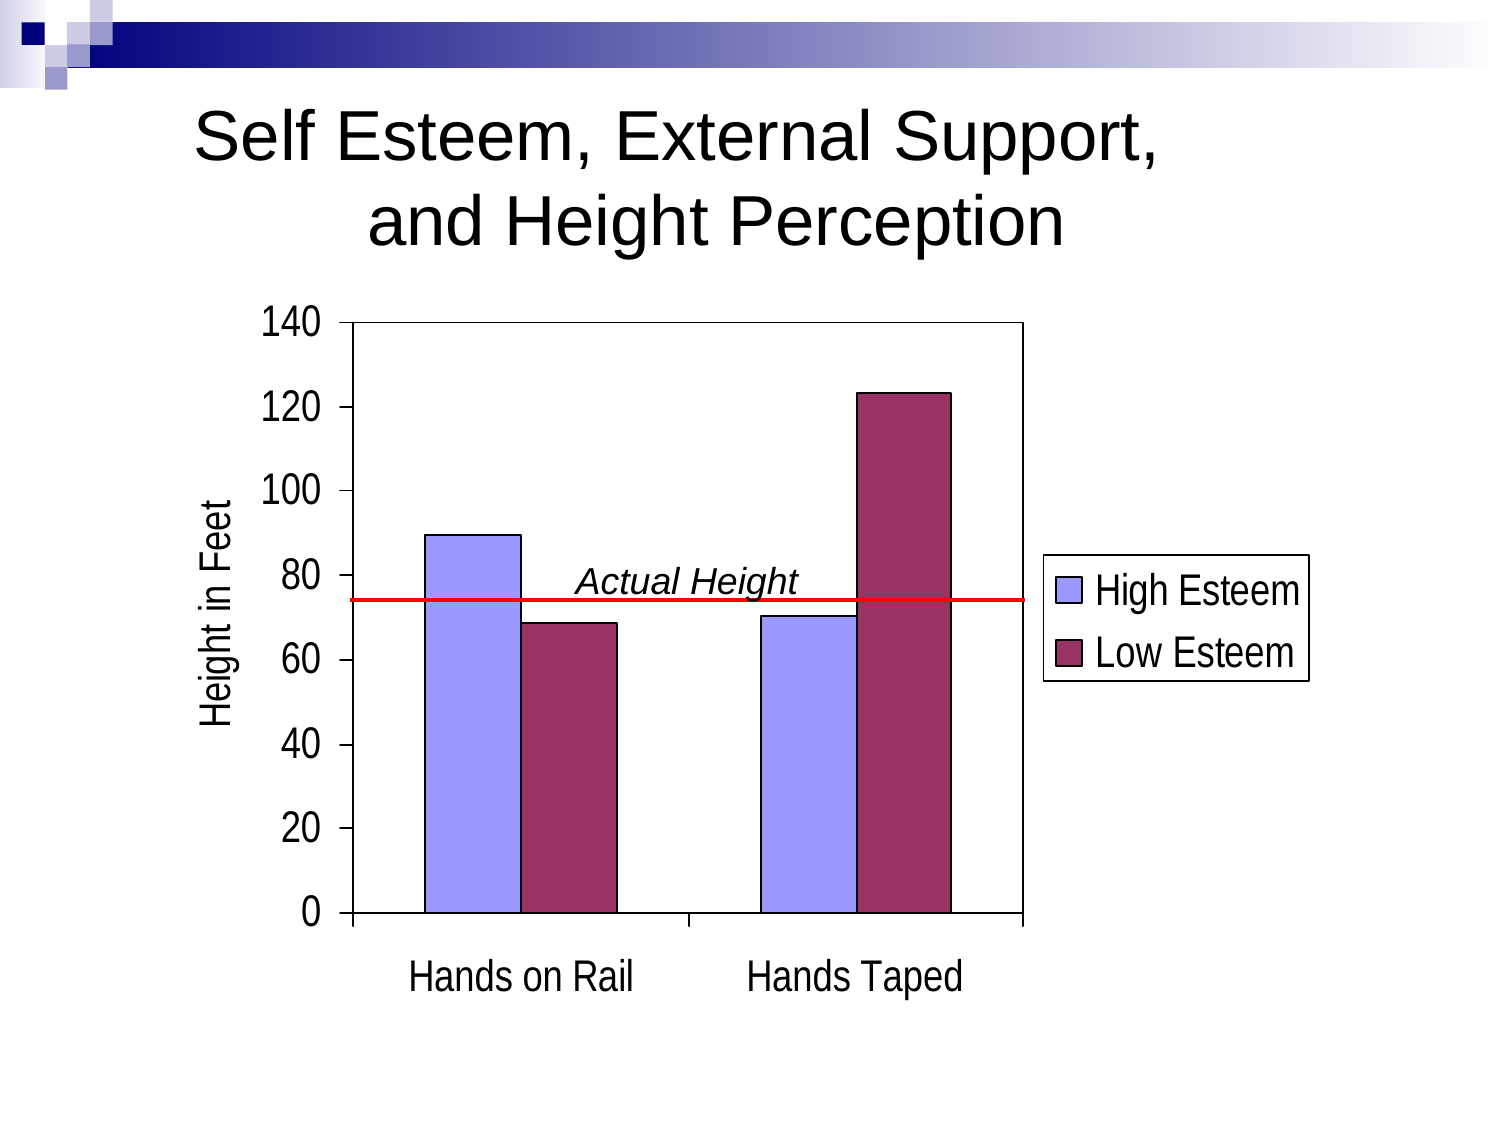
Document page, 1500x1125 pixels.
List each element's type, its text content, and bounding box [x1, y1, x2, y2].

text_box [145, 255, 1329, 1045]
text_box Self Esteem, External Support, and Height Perception [123, 82, 1311, 268]
